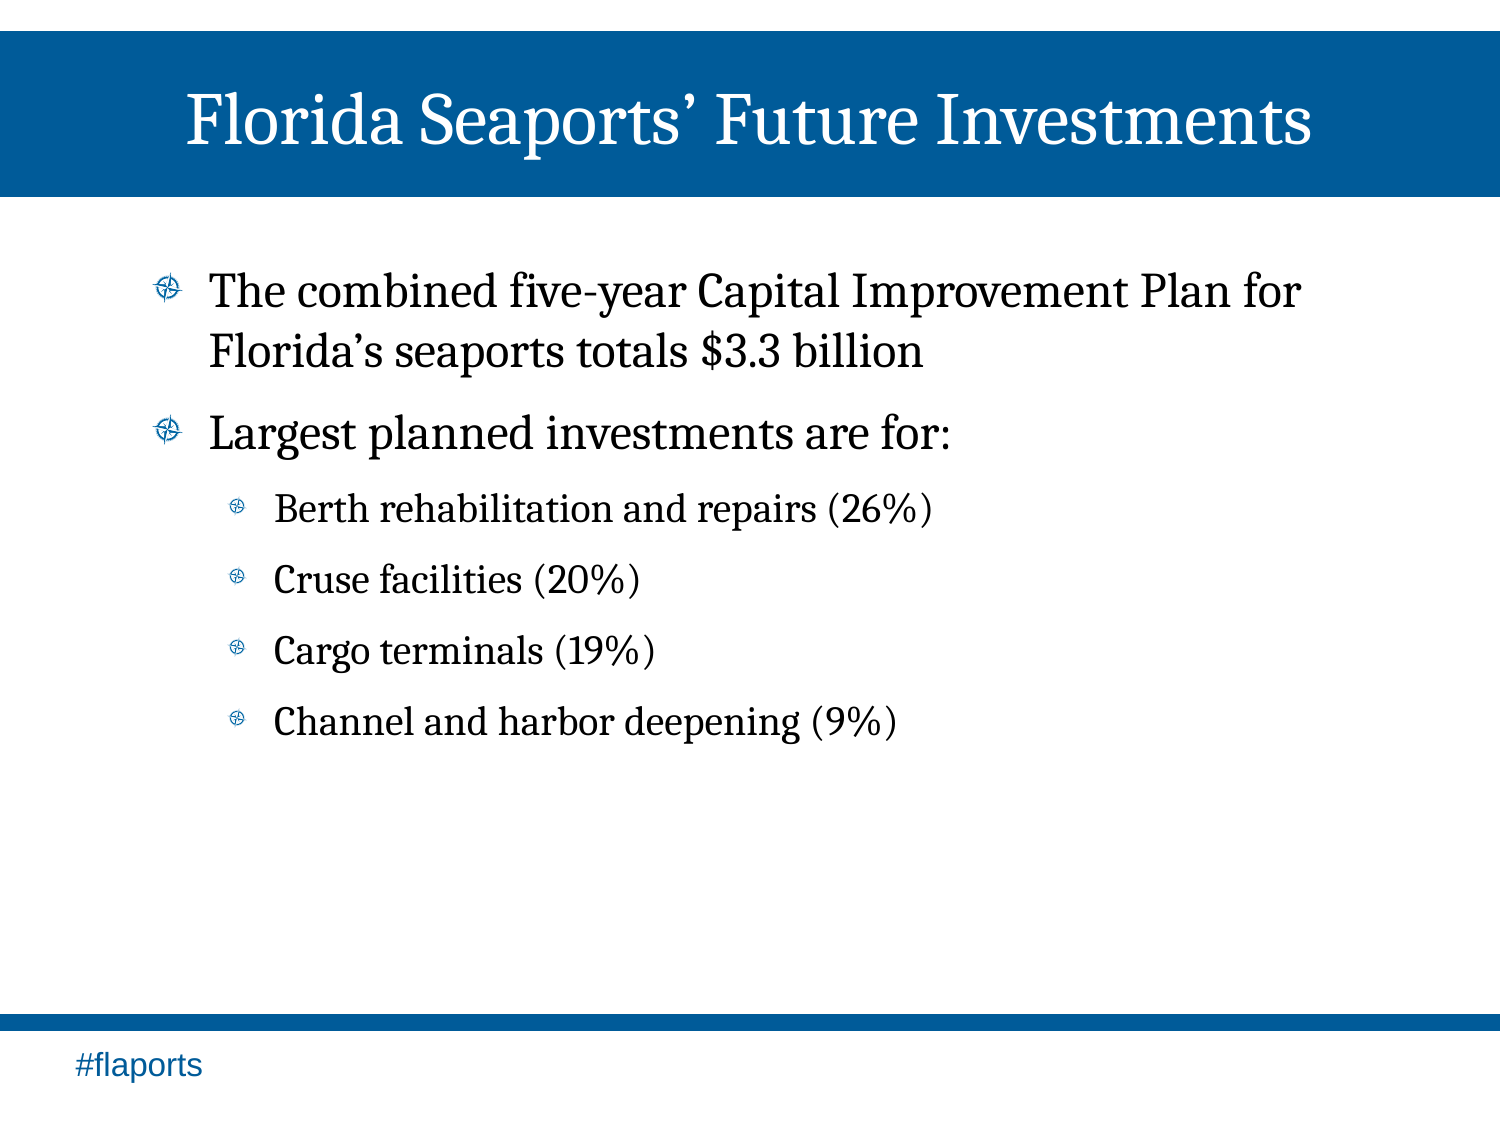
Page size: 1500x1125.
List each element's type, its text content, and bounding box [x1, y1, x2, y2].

picture [152, 414, 183, 445]
picture [227, 496, 247, 516]
text_box The combined five-year Capital Improvement Plan for Florida’s seaports totals $3.3 billion Largest planned investments are for: Berth rehabilitation and repairs (26%) Cruse facilities (20%) Cargo terminals (19%) Channel and harbor deepening (9%) [137, 249, 1388, 979]
title Florida Seaports’ Future Investments [0, 37, 1500, 191]
picture [227, 566, 247, 586]
picture [227, 708, 247, 728]
picture [152, 272, 183, 303]
picture [227, 637, 247, 657]
